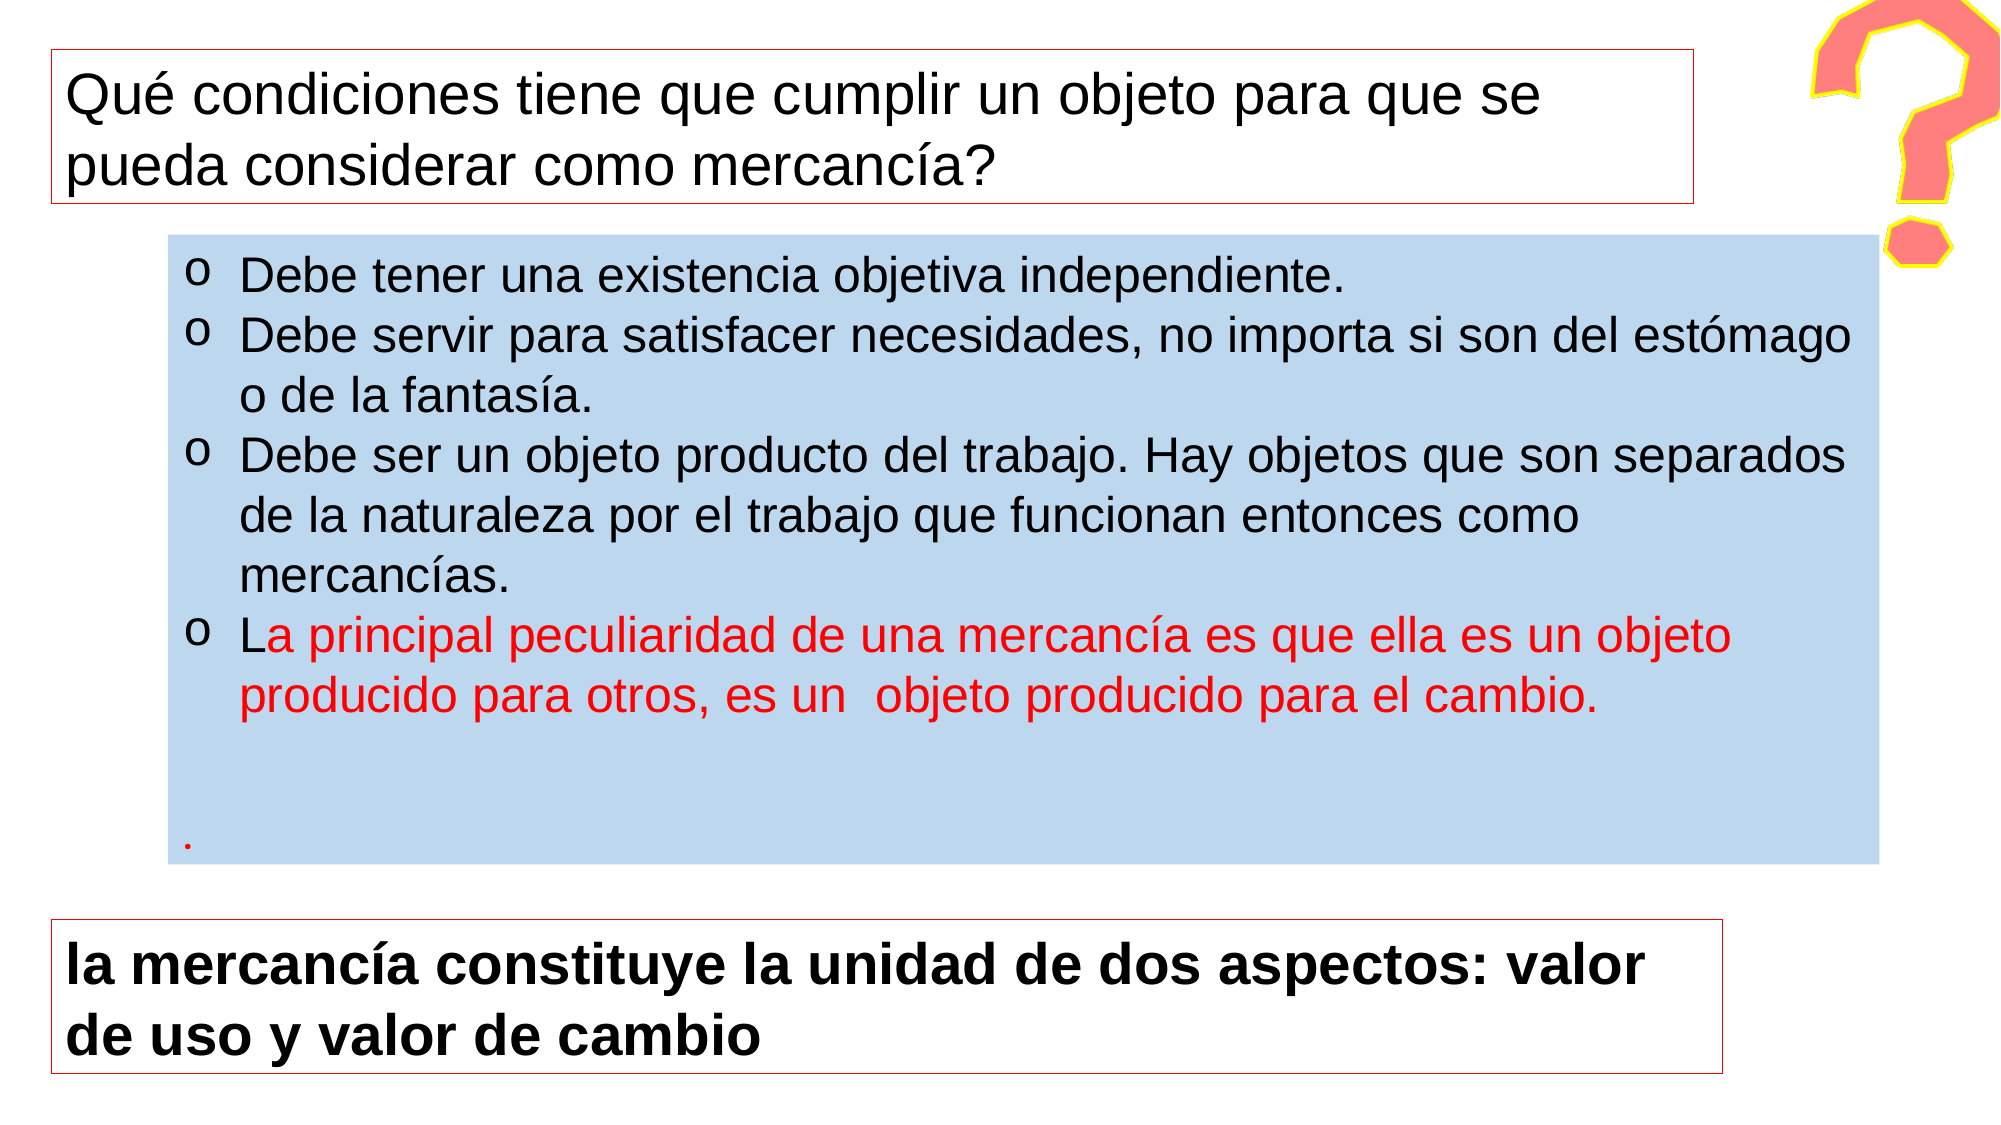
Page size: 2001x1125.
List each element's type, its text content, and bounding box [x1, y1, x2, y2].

picture [1810, 0, 2000, 269]
text_box la mercancía constituye la unidad de dos aspectos: valor de uso y valor de cambio [51, 919, 1723, 1074]
text_box Debe tener una existencia objetiva independiente. Debe servir para satisfacer necesidades, no importa si son del estómago o de la fantasía. Debe ser un objeto producto del trabajo. Hay objetos que son separados de la naturaleza por el trabajo que funcionan entonces como mercancías. La principal peculiaridad de una mercancía es que ella es un objeto producido para otros, es un objeto producido para el cambio. . [168, 234, 1880, 865]
text_box Qué condiciones tiene que cumplir un objeto para que se pueda considerar como mercancía? [51, 49, 1694, 204]
